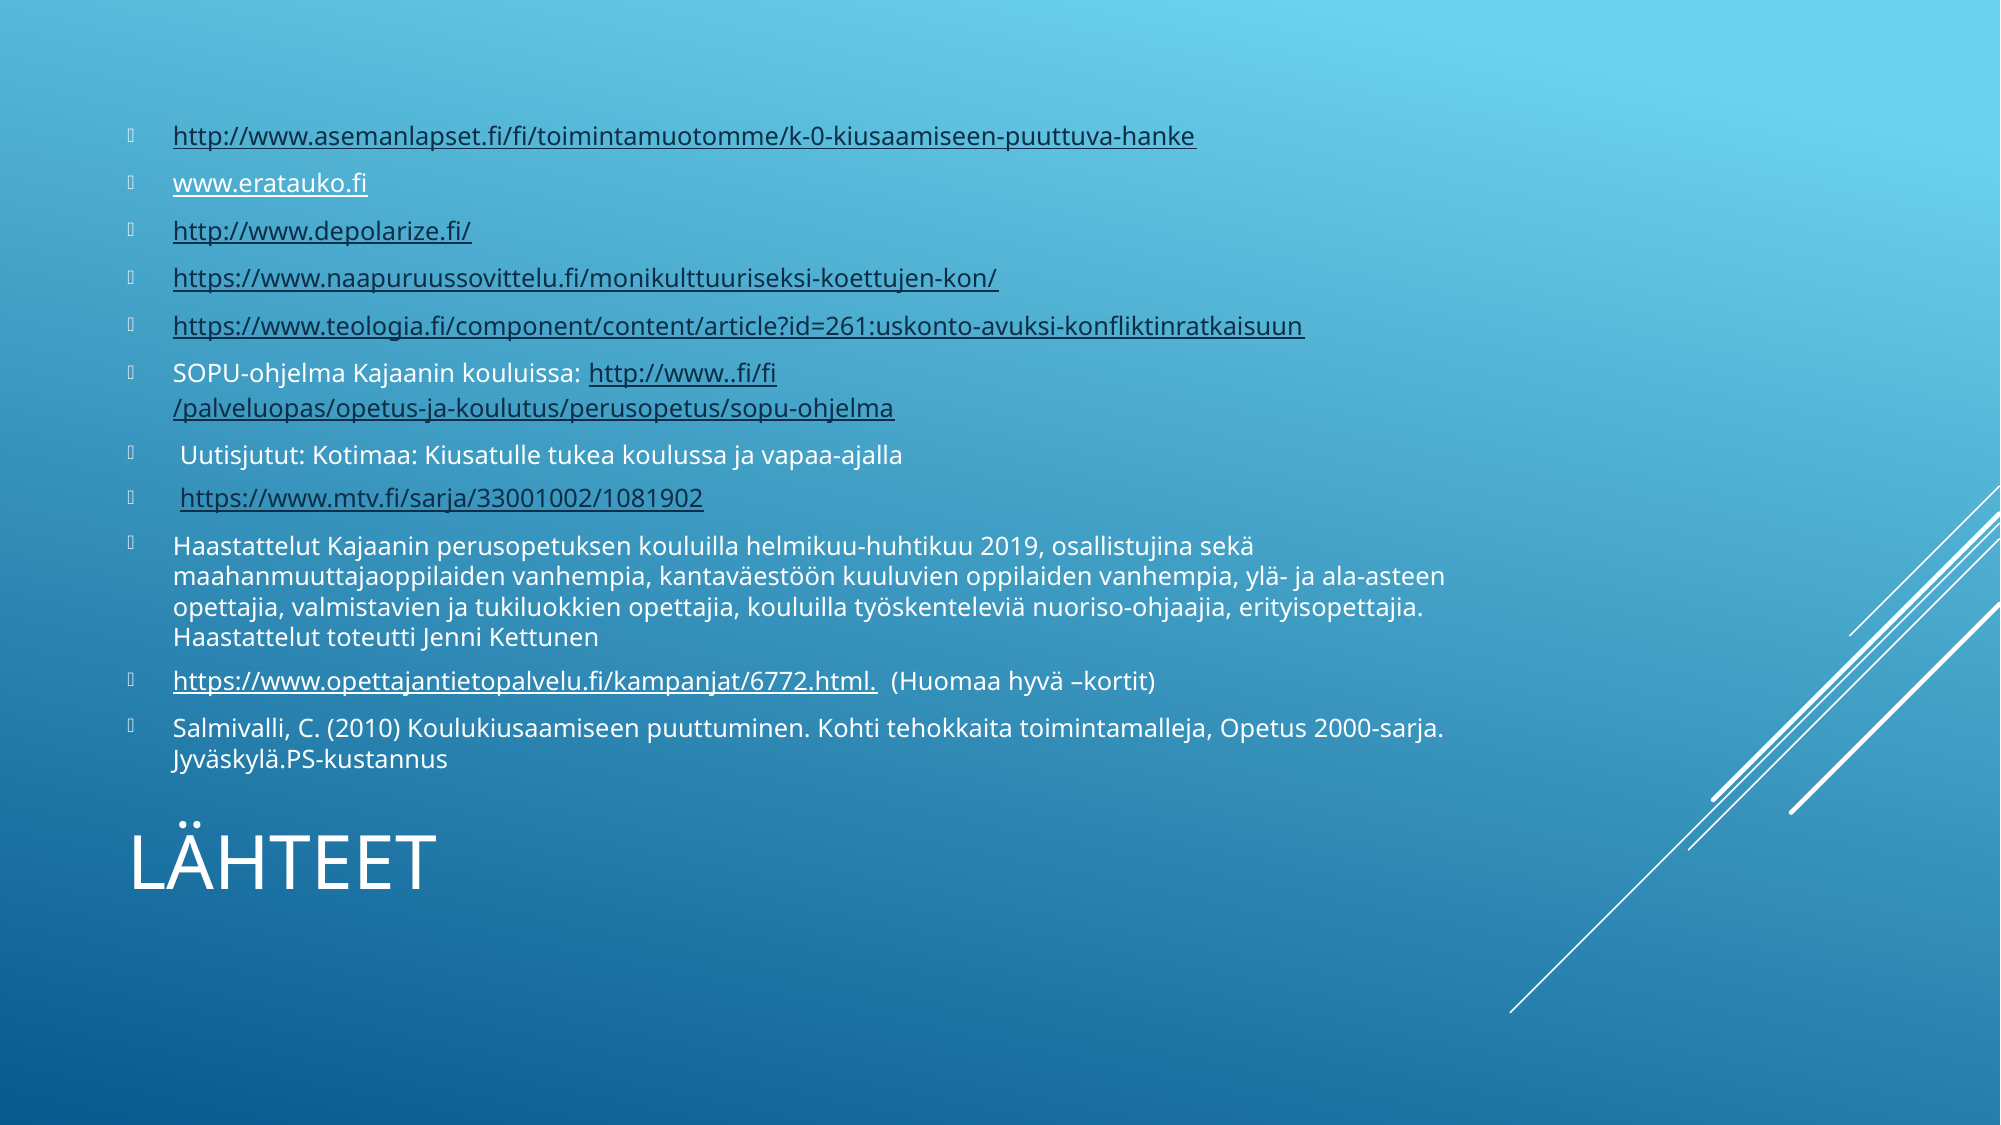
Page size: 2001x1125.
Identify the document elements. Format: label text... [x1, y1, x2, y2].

title LÄHTEET [112, 788, 1513, 984]
list http://www.asemanlapset.fi/fi/toimintamuotomme/k-0-kiusaamiseen-puuttuva-hanke www.eratauko.fi http://www.depolarize.fi/ https://www.naapuruussovittelu.fi/monikulttuuriseksi-koettujen-kon/ https://www.teologia.fi/component/content/article?id=261:uskonto-avuksi-konfliktinratkaisuun SOPU-ohjelma Kajaanin kouluissa: http://www..fi/fi/palveluopas/opetus-ja-koulutus/perusopetus/sopu-ohjelma Uutisjutut: Kotimaa: Kiusatulle tukea koulussa ja vapaa-ajalla https://www.mtv.fi/sarja/33001002/1081902 Haastattelut Kajaanin perusopetuksen kouluilla helmikuu-huhtikuu 2019, osallistujina sekä maahanmuuttajaoppilaiden vanhempia, kantaväestöön kuuluvien oppilaiden vanhempia, ylä- ja ala-asteen opettajia, valmistavien ja tukiluokkien opettajia, kouluilla työskenteleviä nuoriso-ohjaajia, erityisopettajia. Haastattelut toteutti Jenni Kettunen https://www.opettajantietopalvelu.fi/kampanjat/6772.html. (Huomaa hyvä –kortit) Salmivalli, C. (2010) Koulukiusaamiseen puuttuminen. Kohti tehokkaita toimintamalleja, Opetus 2000-sarja. Jyväskylä.PS-kustannus [112, 112, 1513, 788]
